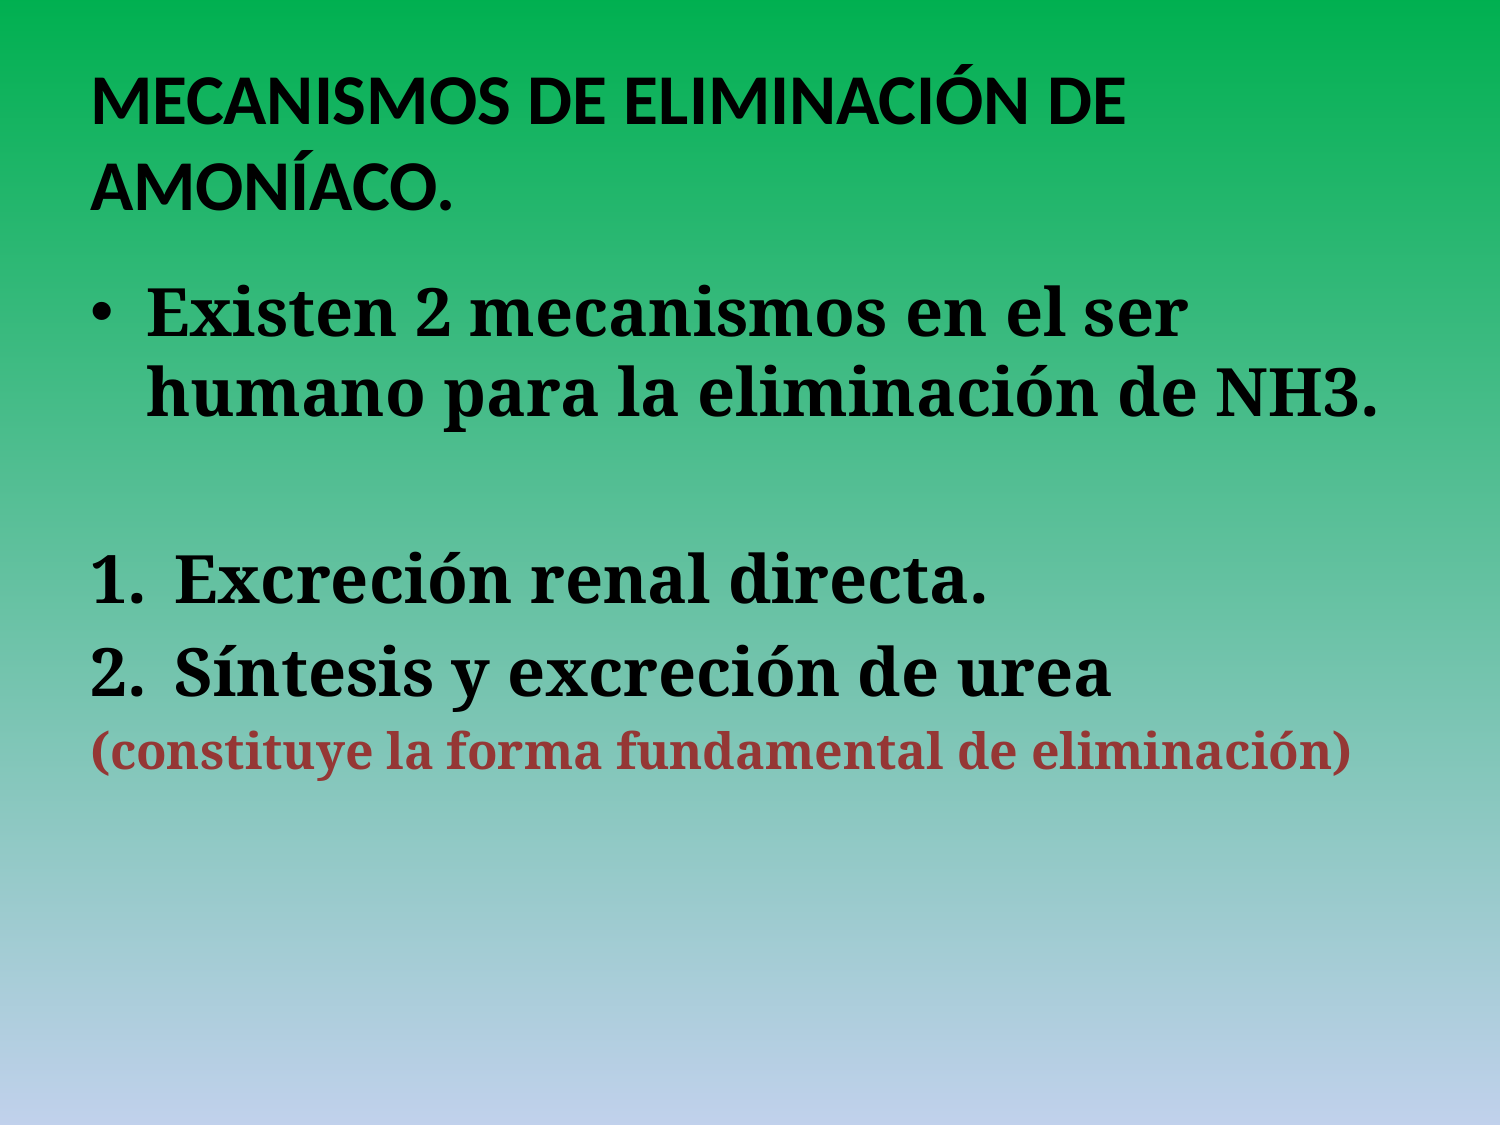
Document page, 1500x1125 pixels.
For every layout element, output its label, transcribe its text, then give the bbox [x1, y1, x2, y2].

list Existen 2 mecanismos en el ser humano para la eliminación de NH3. Excreción renal directa. Síntesis y excreción de urea (constituye la forma fundamental de eliminación) [75, 262, 1425, 1005]
title MECANISMOS DE ELIMINACIÓN DE AMONÍACO. [75, 45, 1425, 233]
